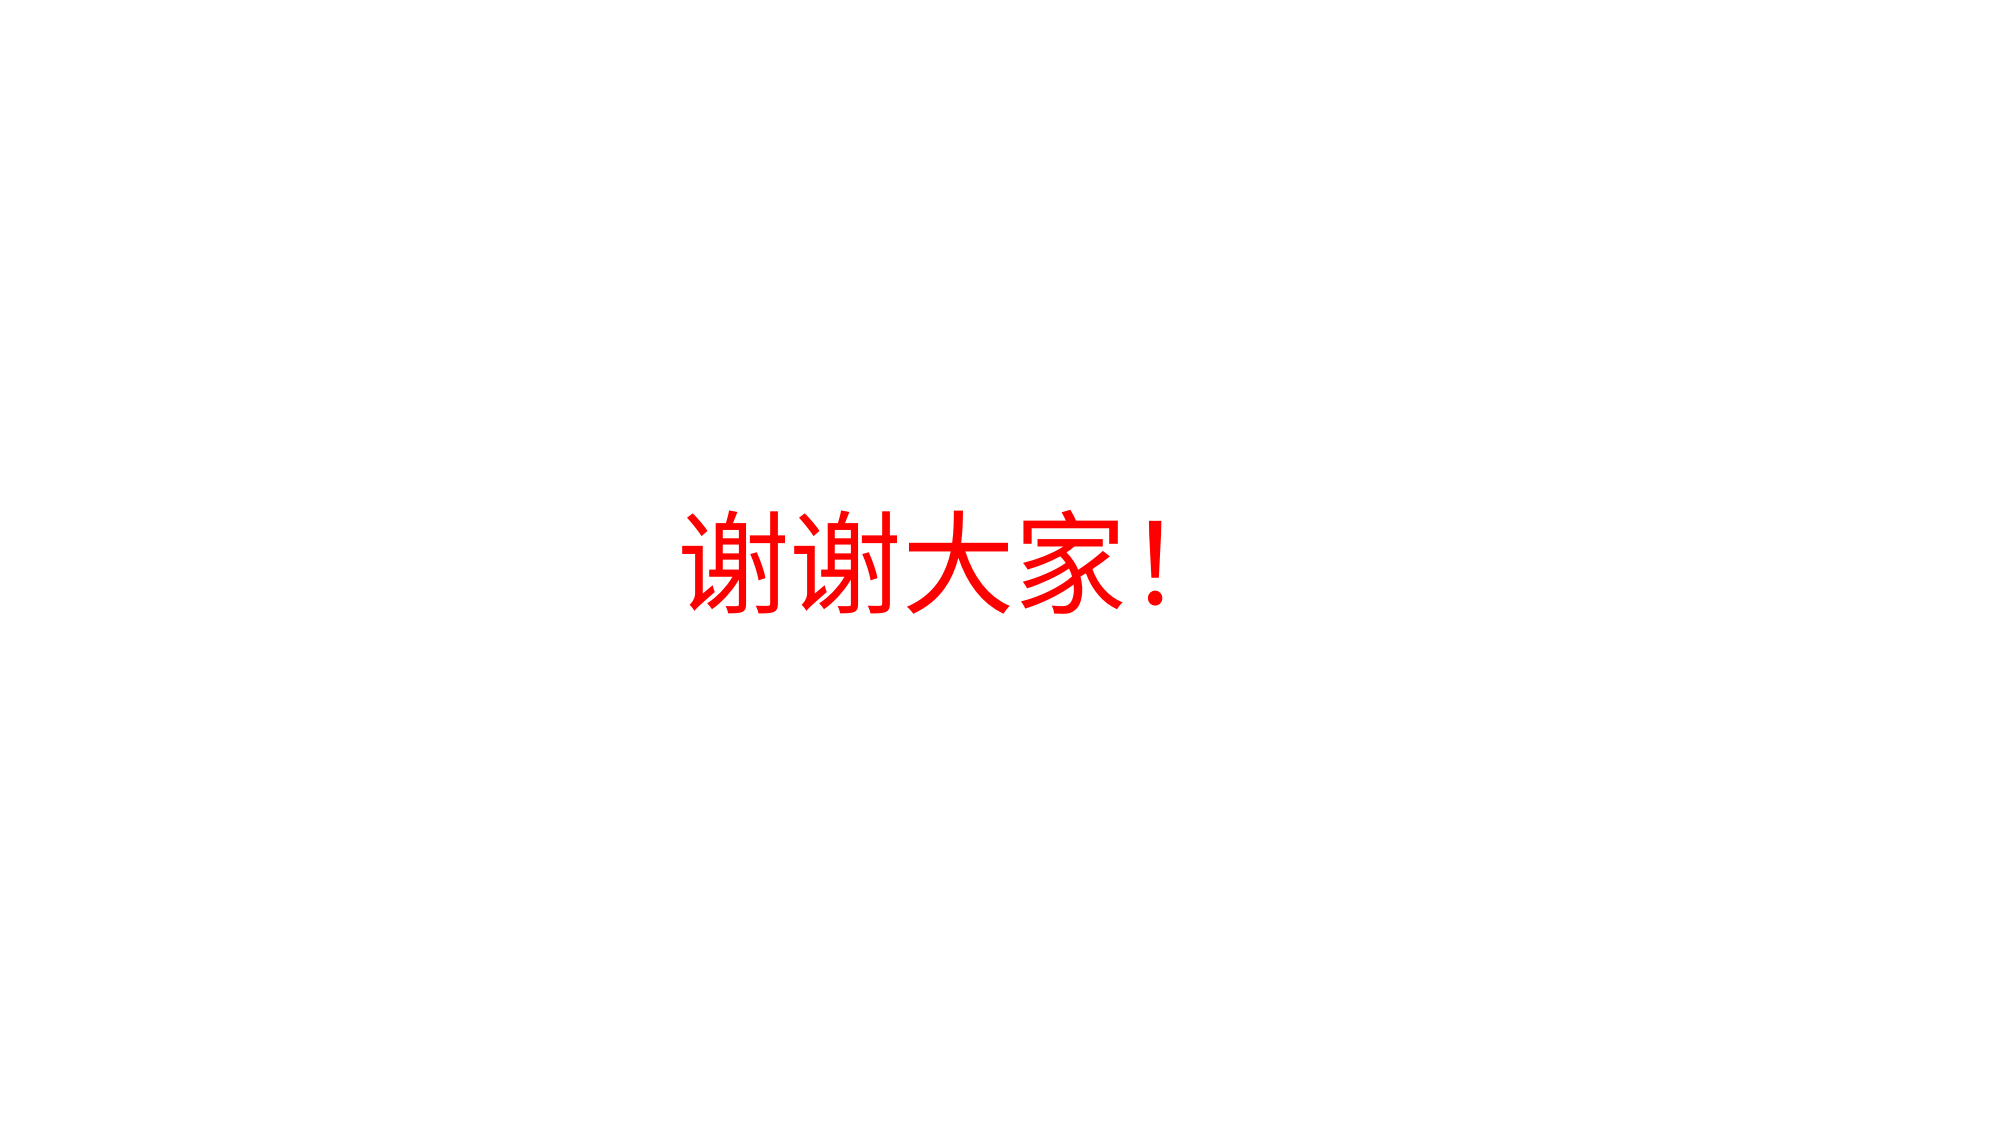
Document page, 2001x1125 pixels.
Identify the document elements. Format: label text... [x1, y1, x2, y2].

text_box 谢谢大家！ [662, 373, 1374, 765]
